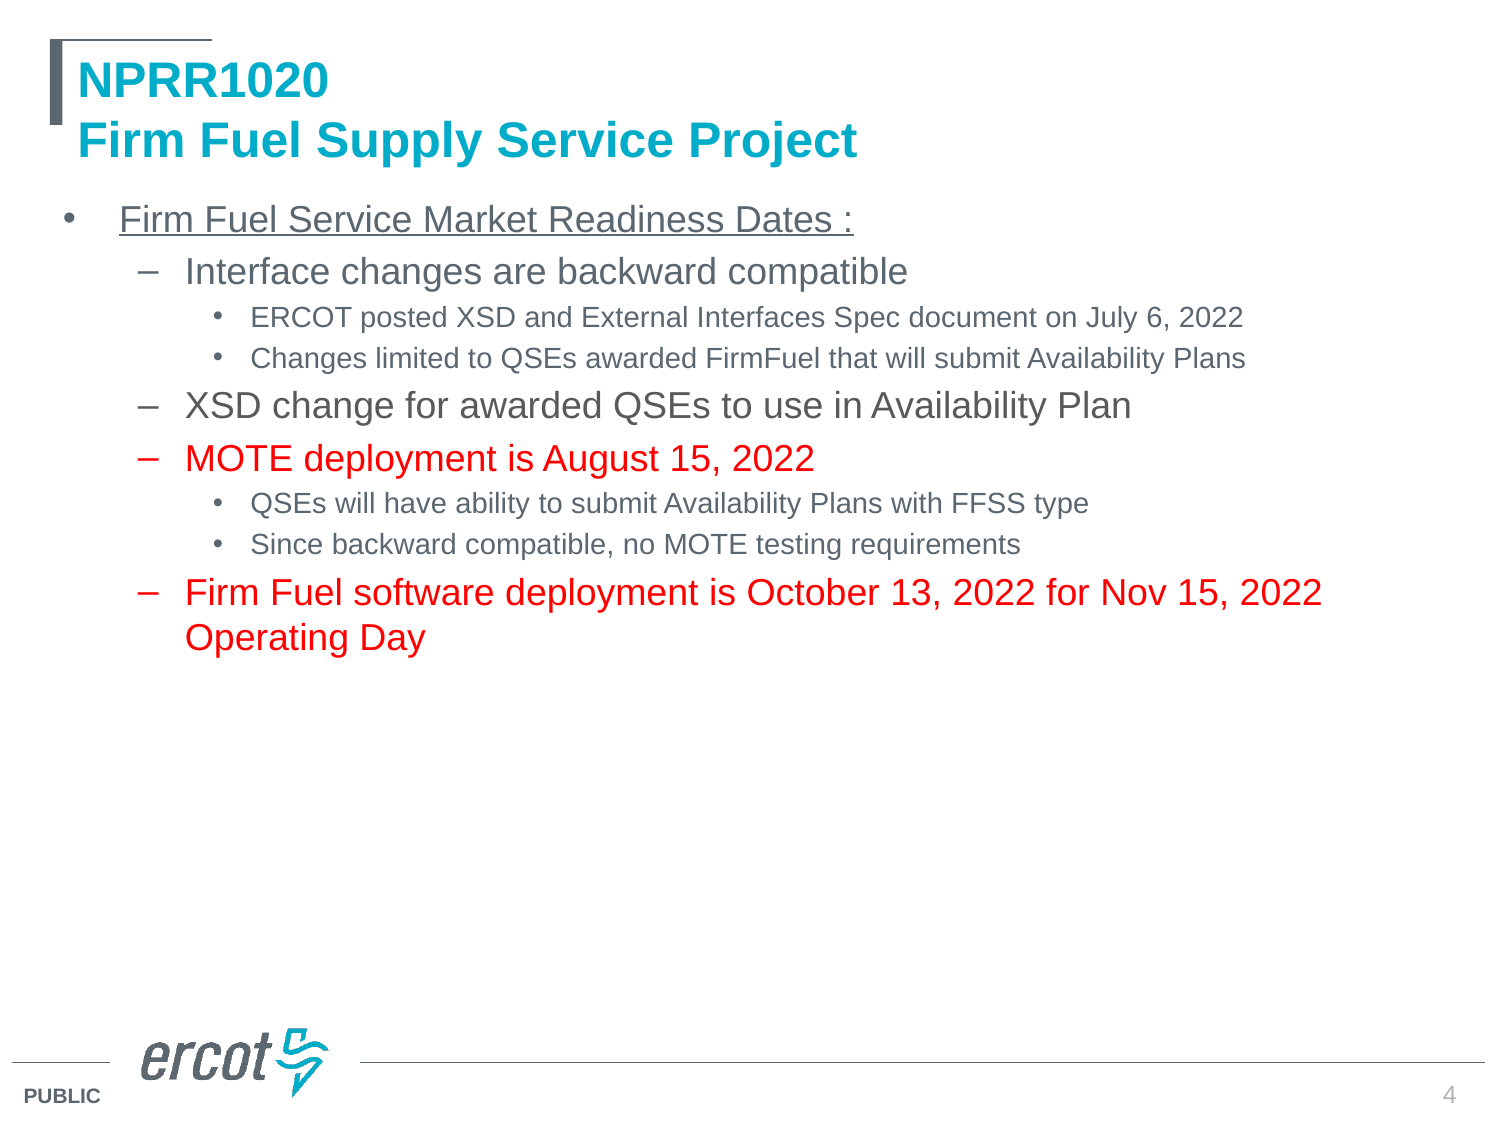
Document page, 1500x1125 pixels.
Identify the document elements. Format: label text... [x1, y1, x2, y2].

picture [137, 1024, 332, 1100]
slide_number 4 [1412, 1076, 1488, 1112]
title NPRR1020 Firm Fuel Supply Service Project [62, 39, 1450, 163]
list Firm Fuel Service Market Readiness Dates : Interface changes are backward compatible ERCOT posted XSD and External Interfaces Spec document on July 6, 2022 Changes limited to QSEs awarded FirmFuel that will submit Availability Plans XSD change for awarded QSEs to use in Availability Plan MOTE deployment is August 15, 2022 QSEs will have ability to submit Availability Plans with FFSS type Since backward compatible, no MOTE testing requirements Firm Fuel software deployment is October 13, 2022 for Nov 15, 2022 Operating Day [48, 187, 1449, 713]
